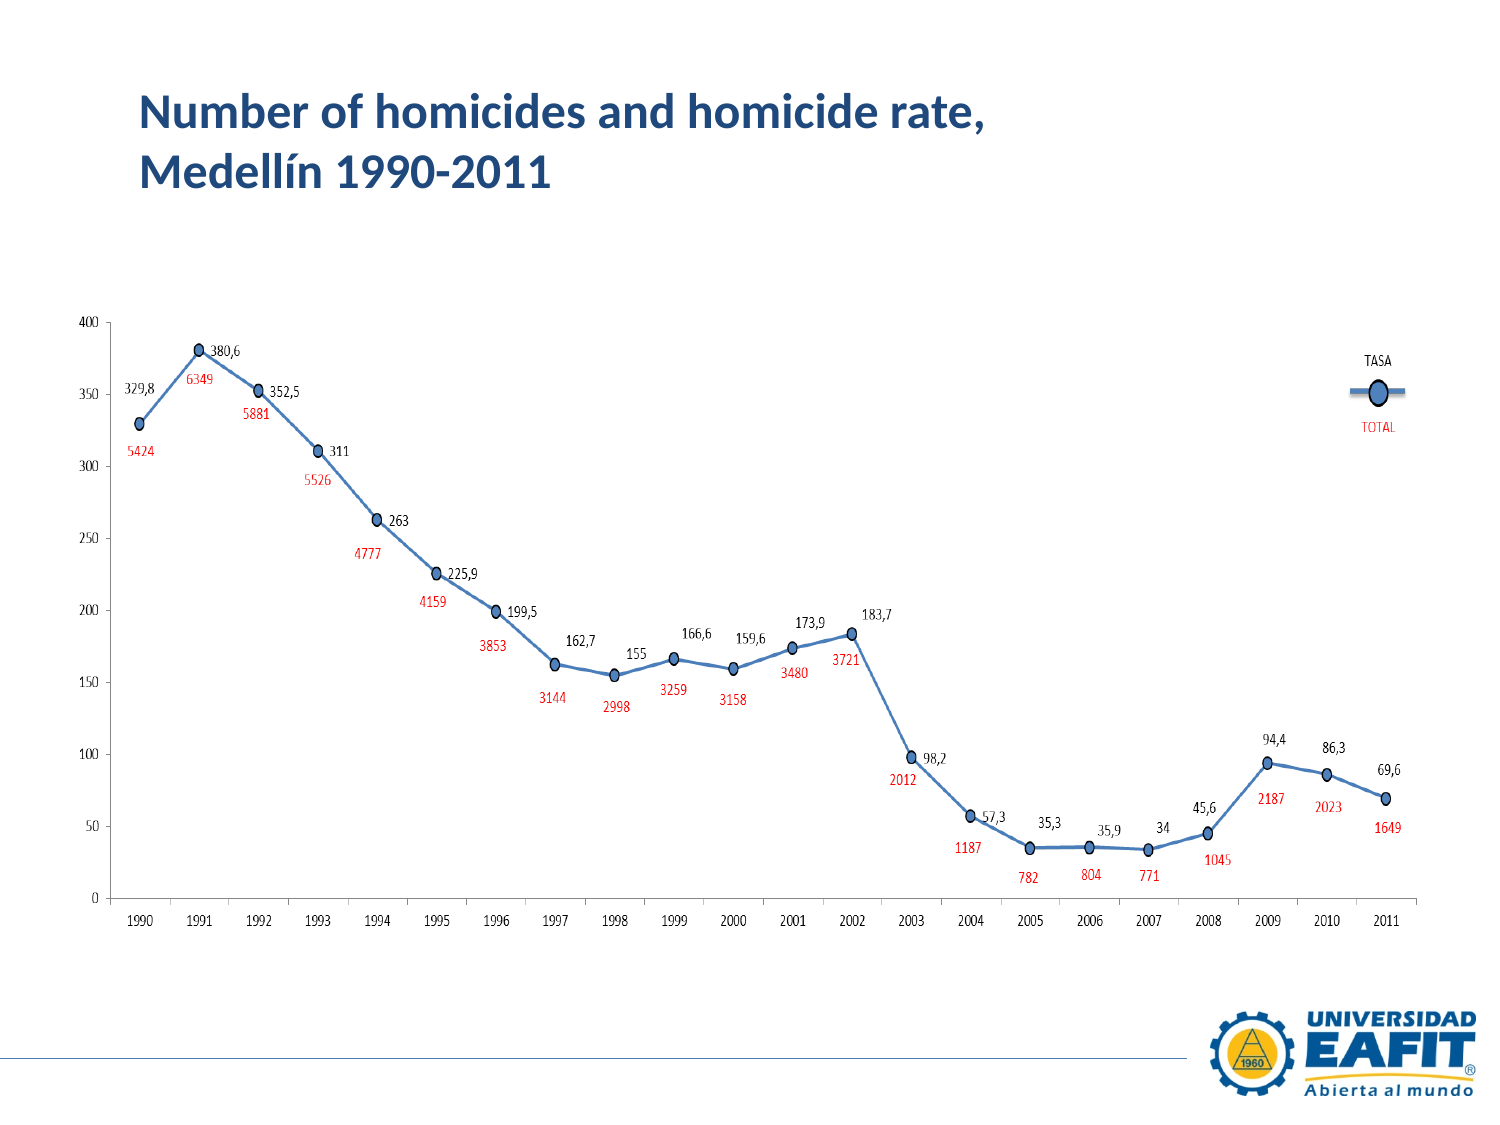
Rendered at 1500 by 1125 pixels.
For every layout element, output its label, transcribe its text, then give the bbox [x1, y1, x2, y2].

title Number of homicides and homicide rate, Medellín 1990-2011 [123, 45, 1425, 233]
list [70, 290, 1430, 953]
picture [1210, 1011, 1477, 1096]
